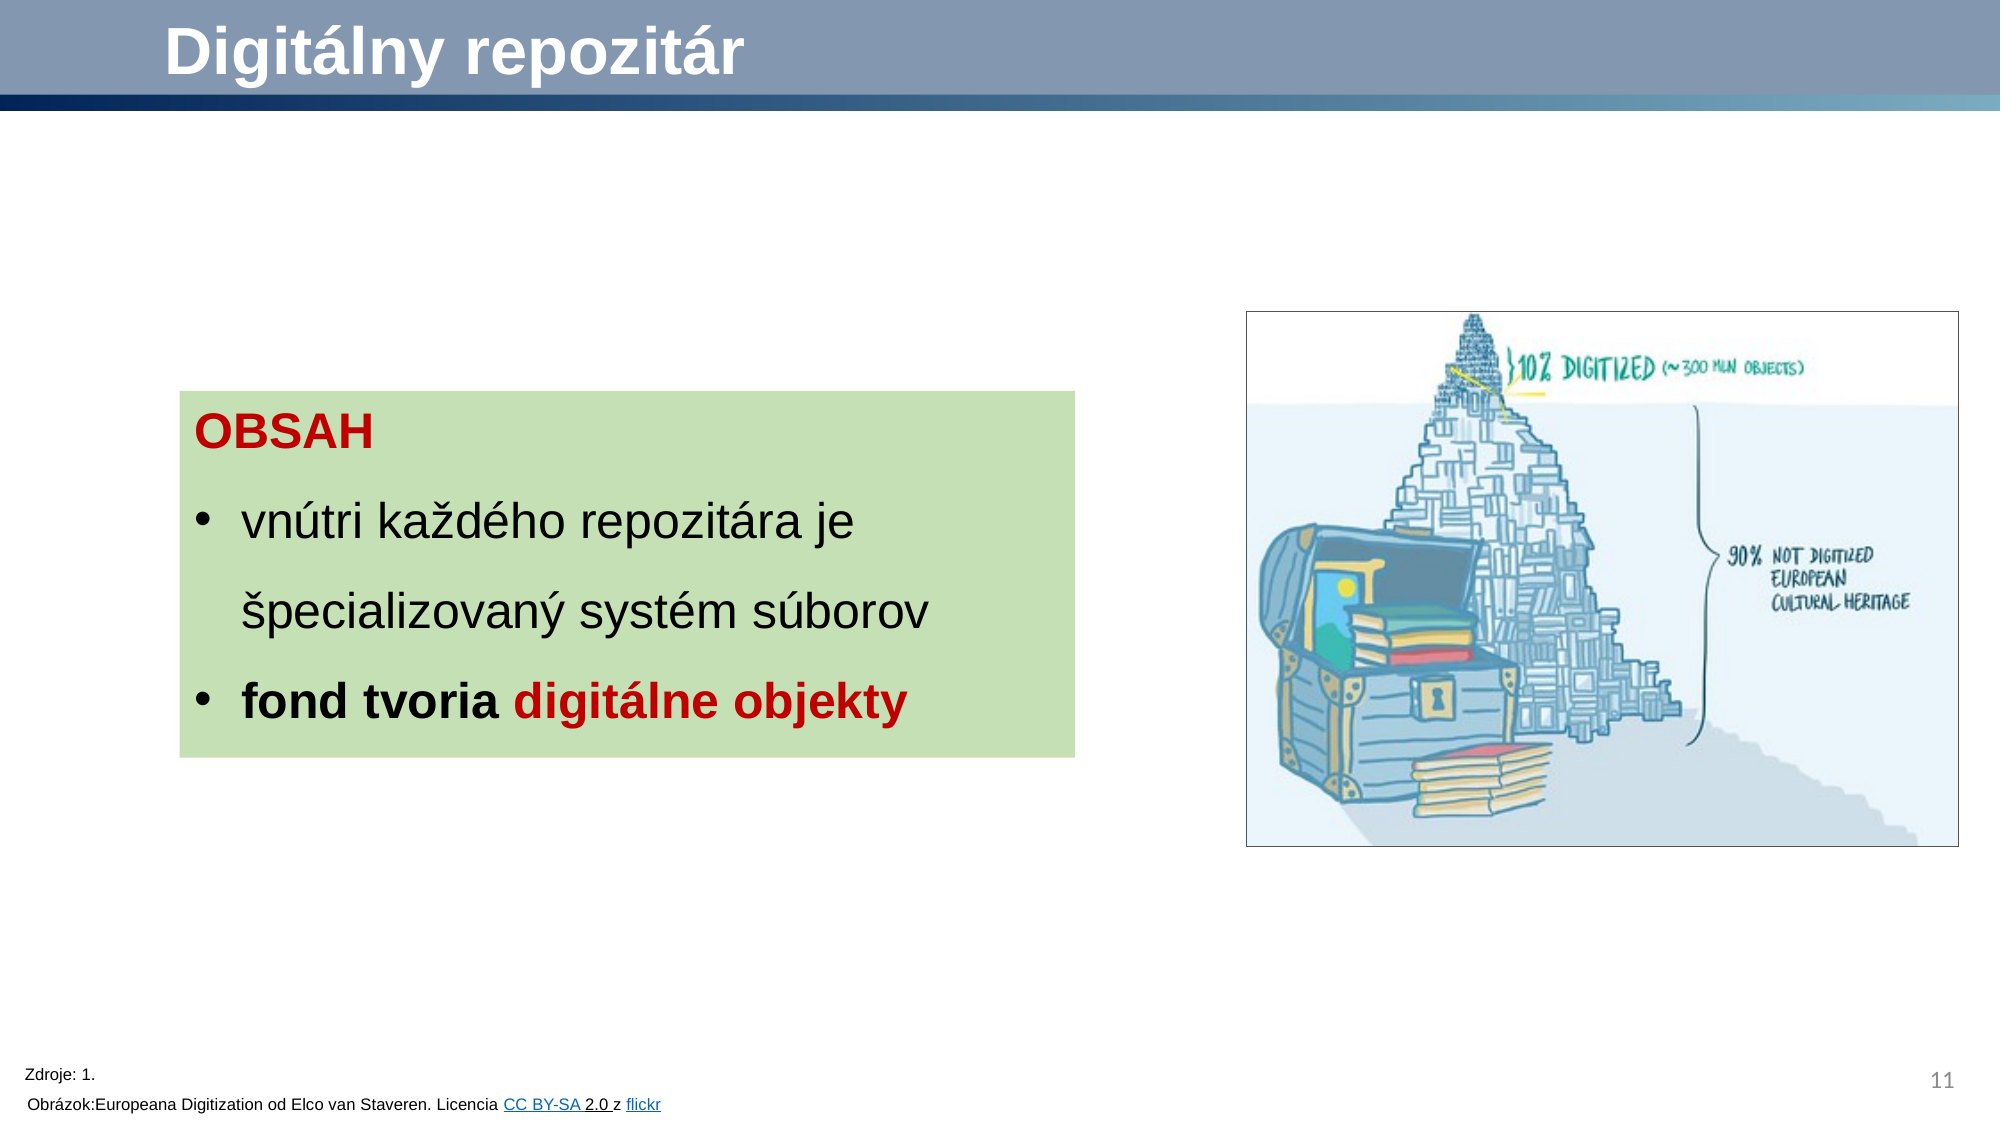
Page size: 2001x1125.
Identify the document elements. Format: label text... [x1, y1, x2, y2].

picture [1246, 311, 1959, 847]
text_box [0, 96, 2000, 111]
text_box Zdroje: 1. [10, 1056, 119, 1092]
text_box Digitálny repozitár [0, 0, 2000, 96]
text_box Obrázok:Europeana Digitization od Elco van Staveren. Licencia CC BY-SA 2.0 z flickr [12, 1086, 677, 1121]
text_box obsah vnútri každého repozitára je špecializovaný systém súborov fond tvoria digitálne objekty [179, 390, 1075, 758]
slide_number 11 [1913, 1048, 1971, 1108]
text_box [28, 176, 1971, 1063]
